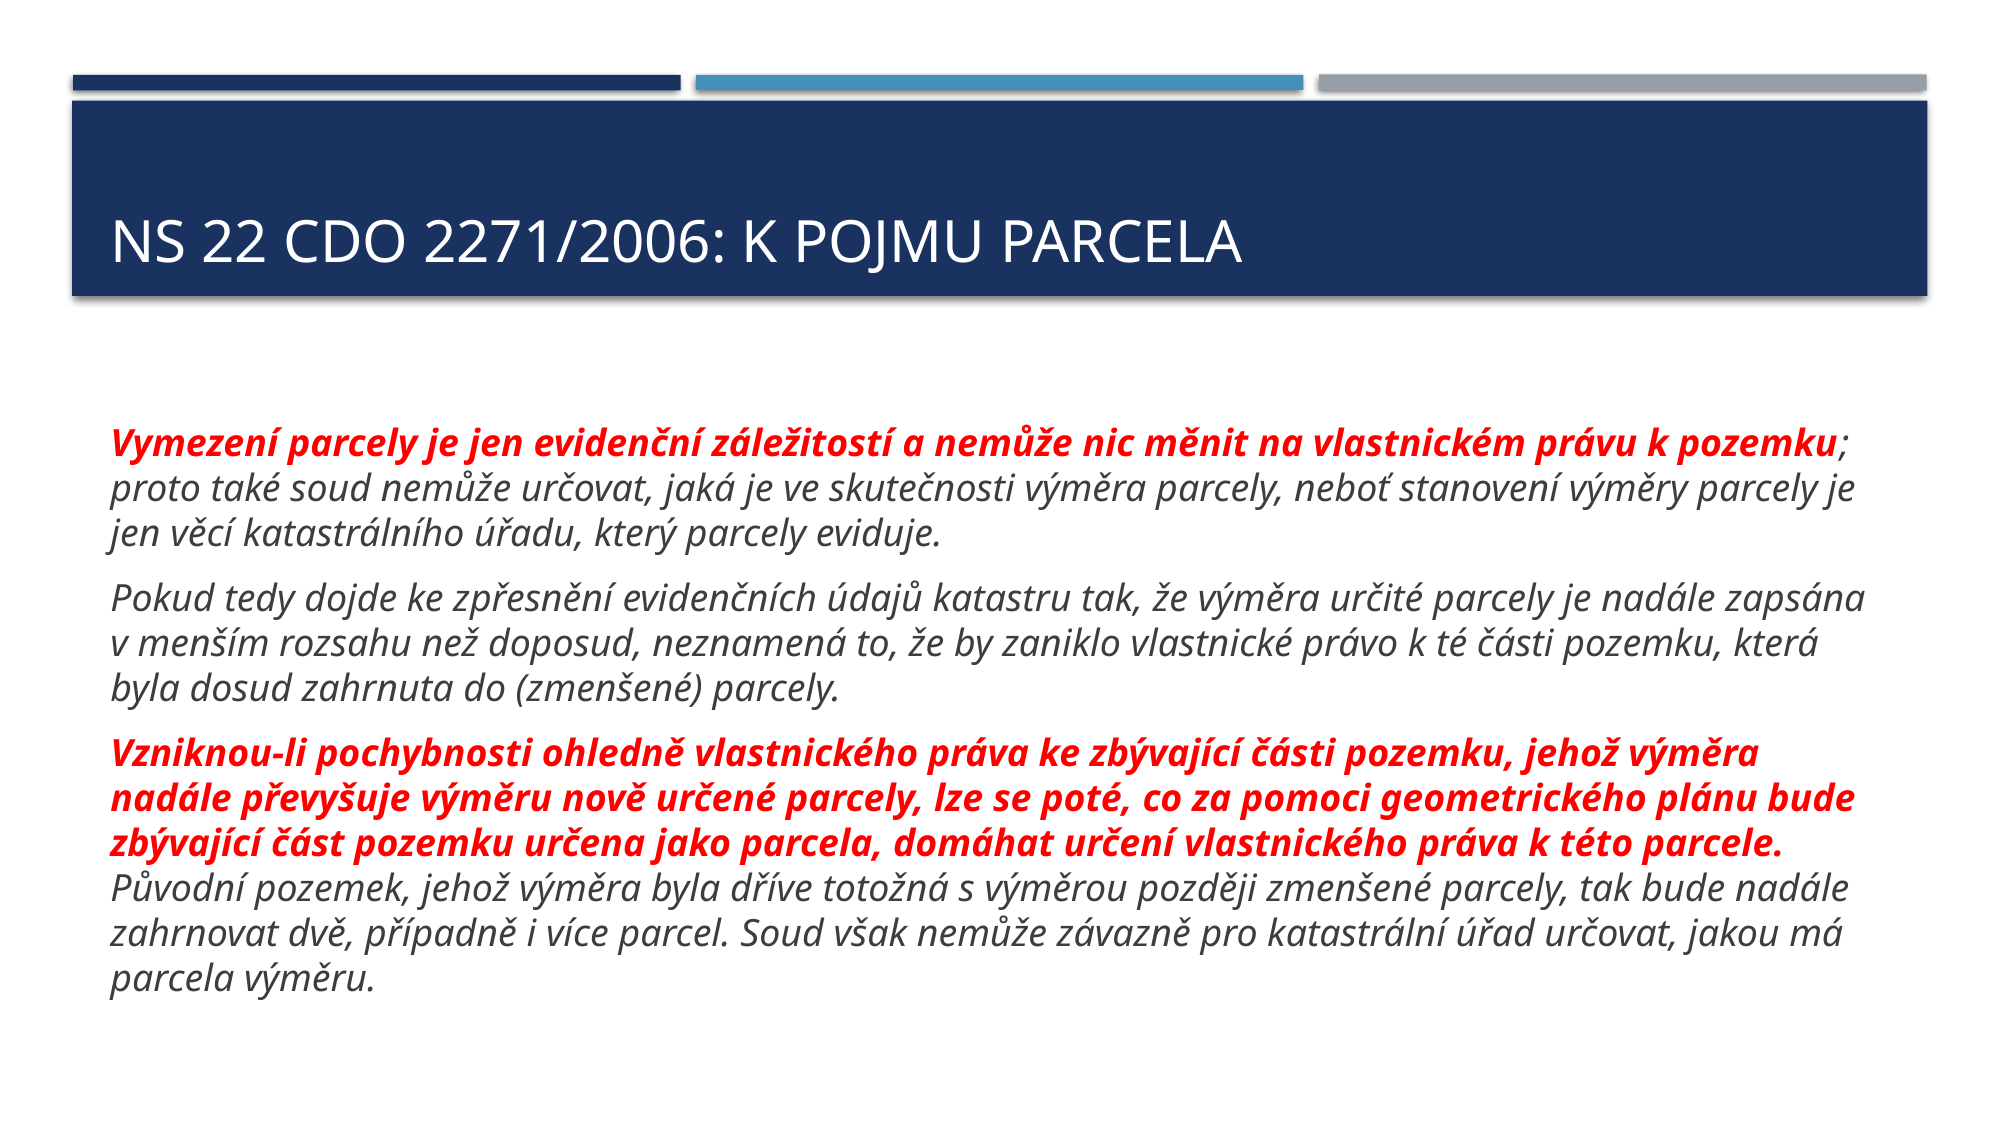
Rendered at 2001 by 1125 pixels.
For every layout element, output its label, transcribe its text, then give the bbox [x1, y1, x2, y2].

title NS 22 Cdo 2271/2006: k pojmu parcela [95, 115, 1905, 282]
list Vymezení parcely je jen evidenční záležitostí a nemůže nic měnit na vlastnickém právu k pozemku; proto také soud nemůže určovat, jaká je ve skutečnosti výměra parcely, neboť stanovení výměry parcely je jen věcí katastrálního úřadu, který parcely eviduje. Pokud tedy dojde ke zpřesnění evidenčních údajů katastru tak, že výměra určité parcely je nadále zapsána v menším rozsahu než doposud, neznamená to, že by zaniklo vlastnické právo k té části pozemku, která byla dosud zahrnuta do (zmenšené) parcely. Vzniknou-li pochybnosti ohledně vlastnického práva ke zbývající části pozemku, jehož výměra nadále převyšuje výměru nově určené parcely, lze se poté, co za pomoci geometrického plánu bude zbývající část pozemku určena jako parcela, domáhat určení vlastnického práva k této parcele. Původní pozemek, jehož výměra byla dříve totožná s výměrou později zmenšené parcely, tak bude nadále zahrnovat dvě, případně i více parcel. Soud však nemůže závazně pro katastrální úřad určovat, jakou má parcela výměru. [95, 357, 1905, 1060]
